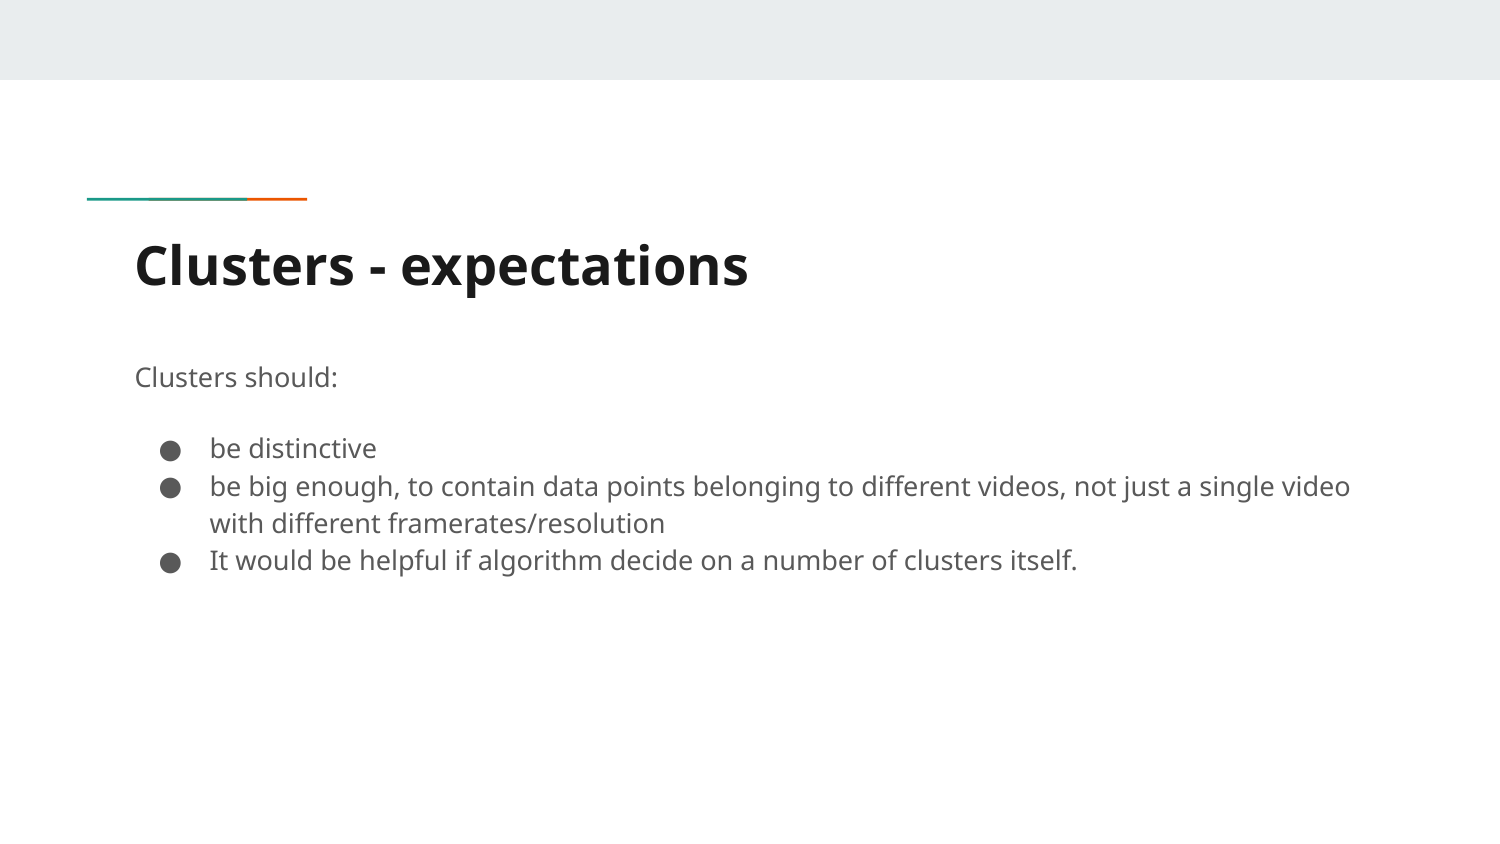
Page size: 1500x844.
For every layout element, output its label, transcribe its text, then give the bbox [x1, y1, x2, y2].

list Clusters should: be distinctive be big enough, to contain data points belonging to different videos, not just a single video with different framerates/resolution It would be helpful if algorithm decide on a number of clusters itself. [119, 341, 1381, 712]
title Clusters - expectations [119, 216, 1381, 305]
